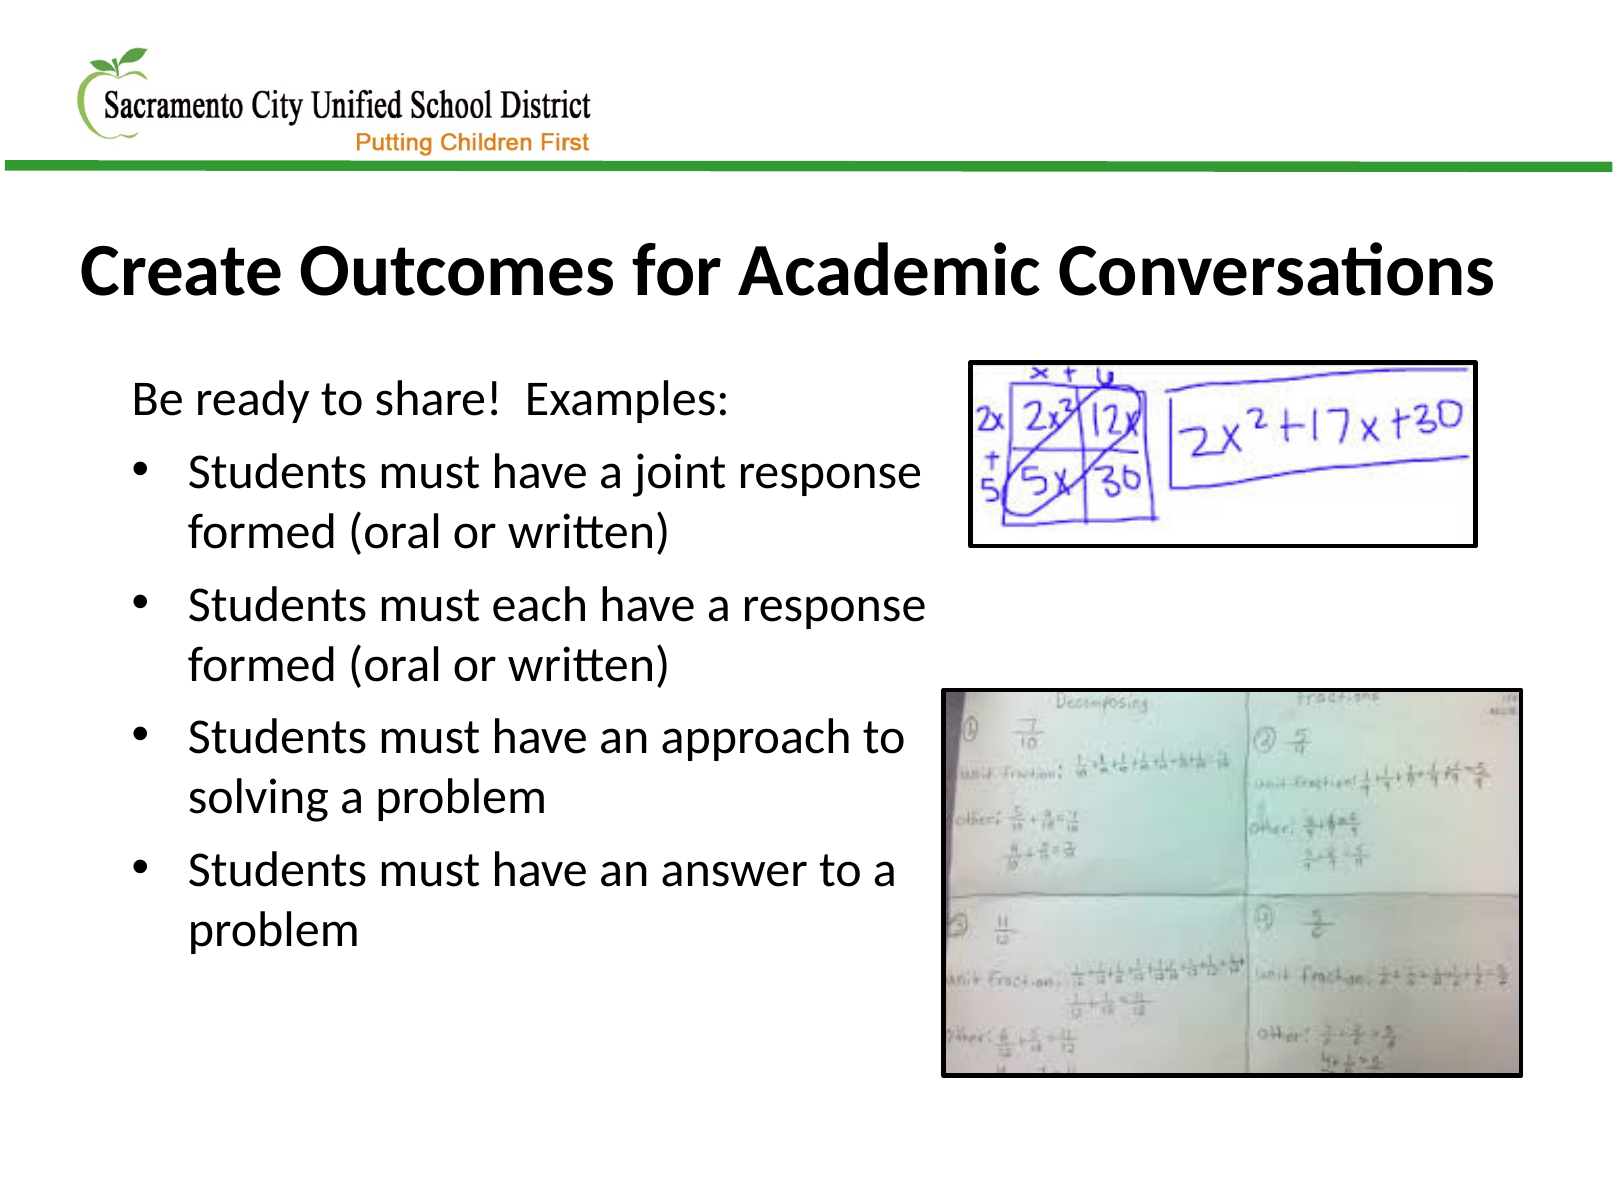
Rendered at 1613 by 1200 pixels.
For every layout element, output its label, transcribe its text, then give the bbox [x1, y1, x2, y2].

picture [972, 364, 1473, 544]
text_box Create Outcomes for Academic Conversations [33, 213, 1544, 318]
picture [945, 692, 1519, 1074]
picture [24, 28, 603, 160]
text_box Be ready to share! Examples: Students must have a joint response formed (oral or written) Students must each have a response formed (oral or written) Students must have an approach to solving a problem Students must have an answer to a problem [116, 358, 961, 1036]
